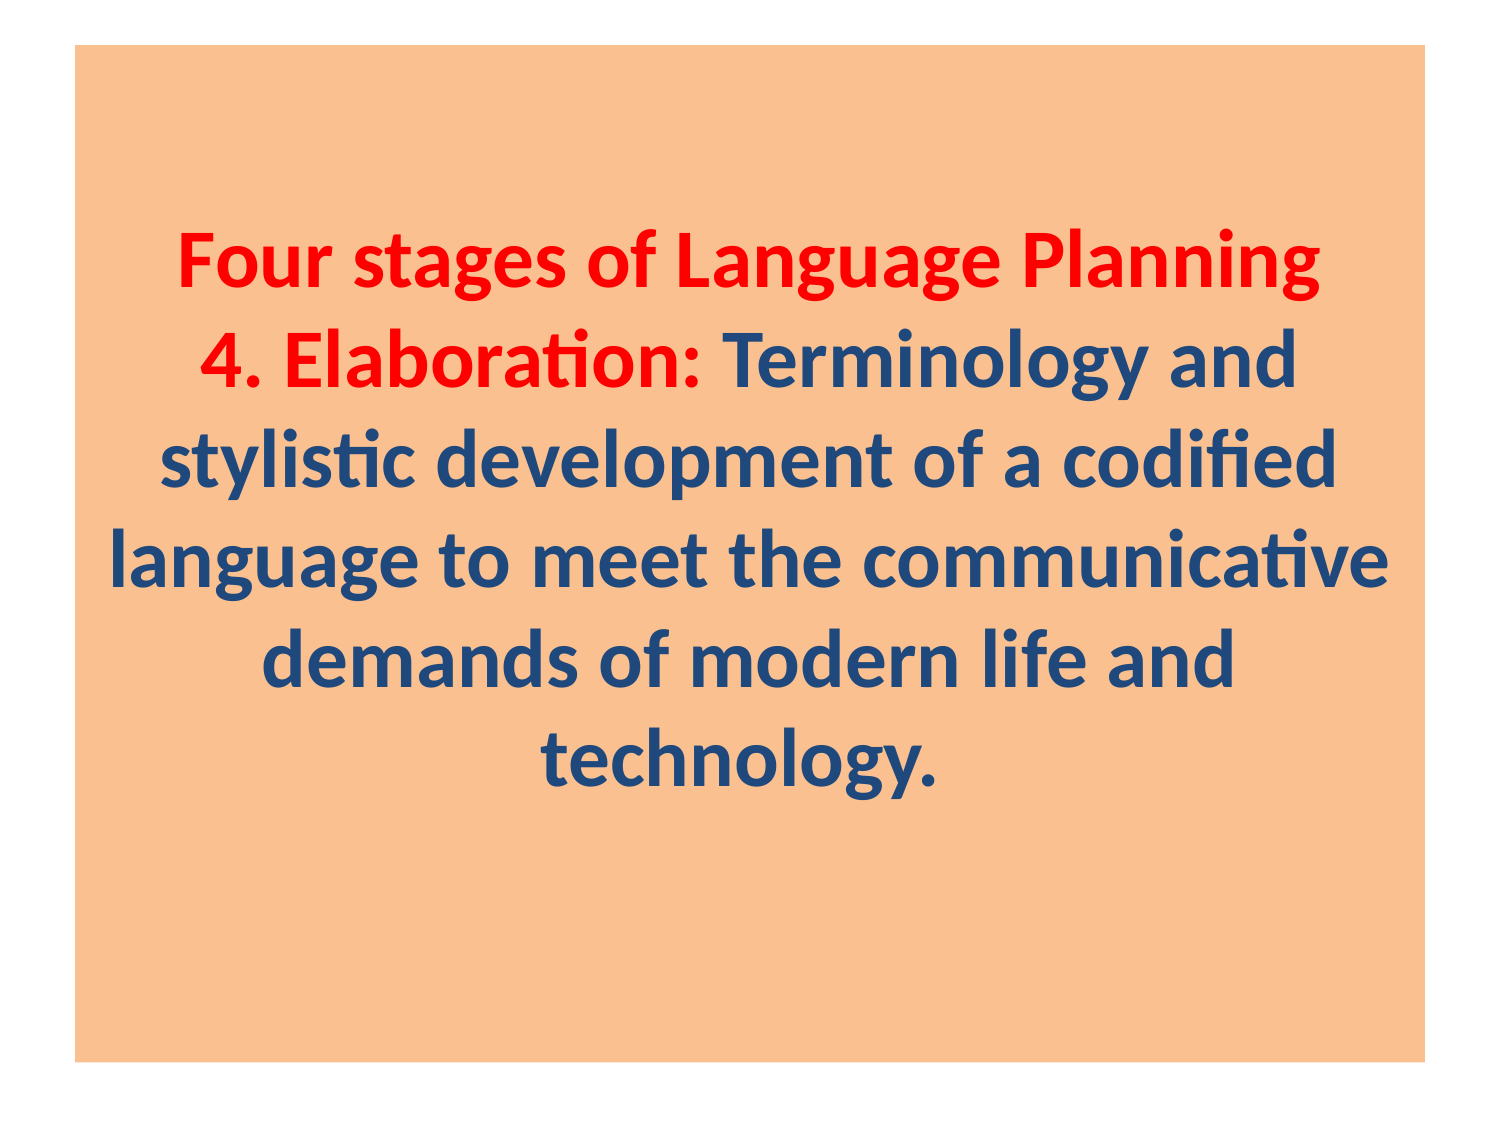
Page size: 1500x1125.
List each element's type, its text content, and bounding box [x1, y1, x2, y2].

title Four stages of Language Planning 4. Elaboration: Terminology and stylistic development of a codified language to meet the communicative demands of modern life and technology. [75, 45, 1425, 1063]
